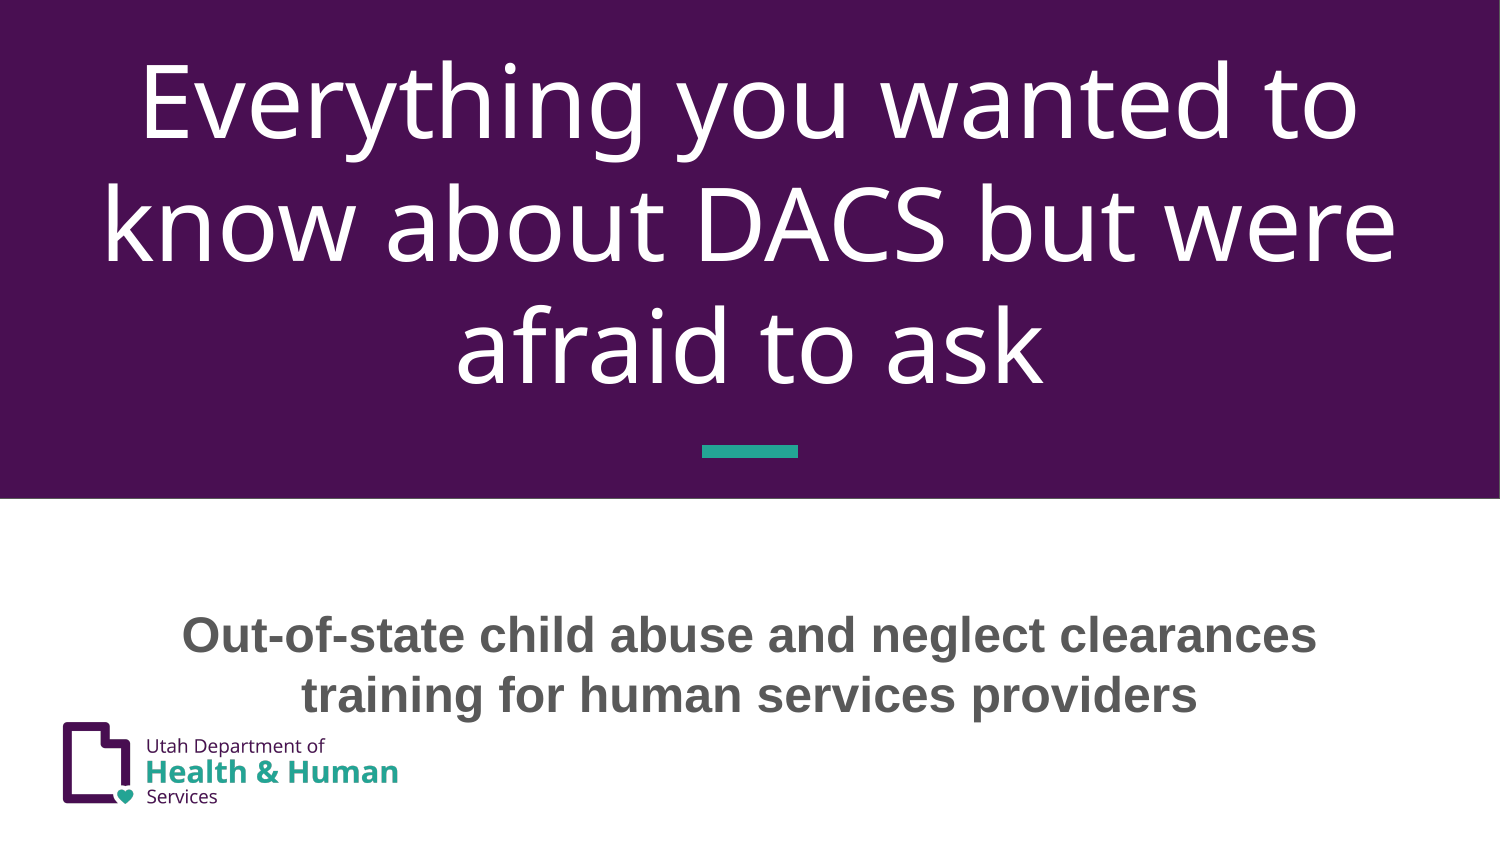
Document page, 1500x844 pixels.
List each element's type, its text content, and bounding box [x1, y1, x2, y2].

subtitle Out-of-state child abuse and neglect clearances training for human services providers [51, 587, 1449, 708]
picture [51, 718, 409, 808]
title Everything you wanted to know about DACS but were afraid to ask [51, 97, 1449, 419]
